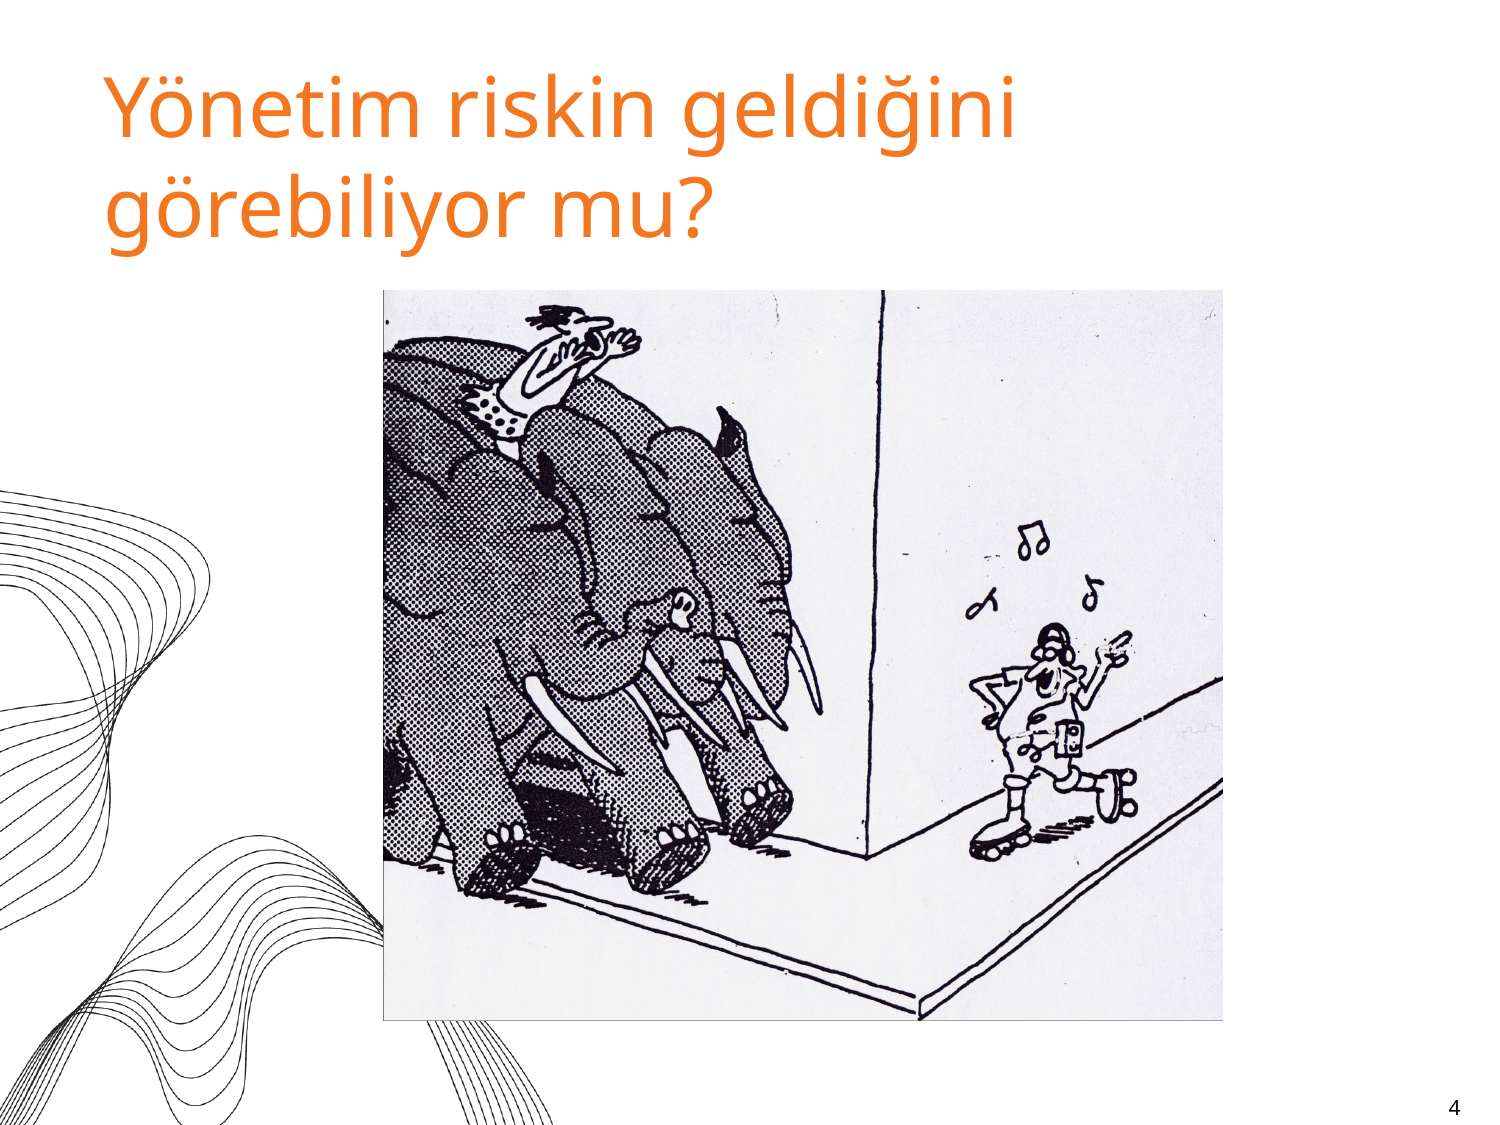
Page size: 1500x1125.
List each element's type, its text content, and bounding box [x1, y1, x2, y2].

list [88, 262, 1409, 1005]
picture [0, 290, 1223, 1125]
title Yönetim riskin geldiğini görebiliyor mu? [88, 46, 1409, 235]
